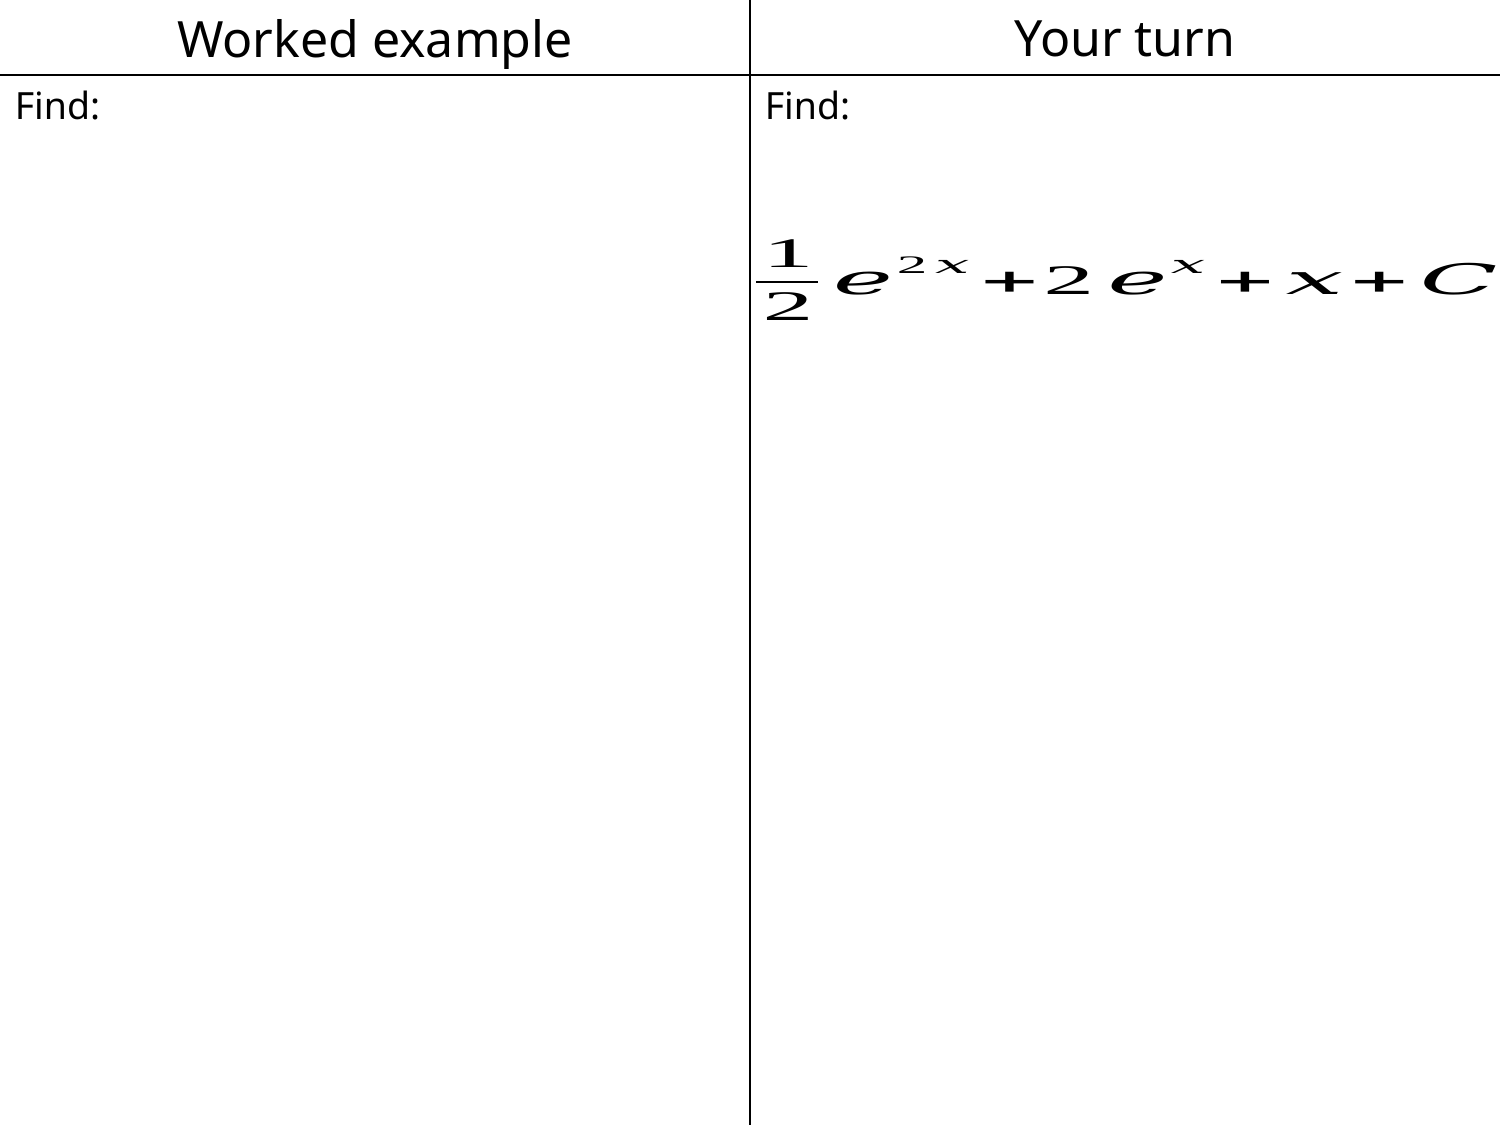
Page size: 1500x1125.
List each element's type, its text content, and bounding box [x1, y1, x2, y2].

text_box Your turn [751, 0, 1500, 74]
text_box Worked example [0, 0, 749, 74]
